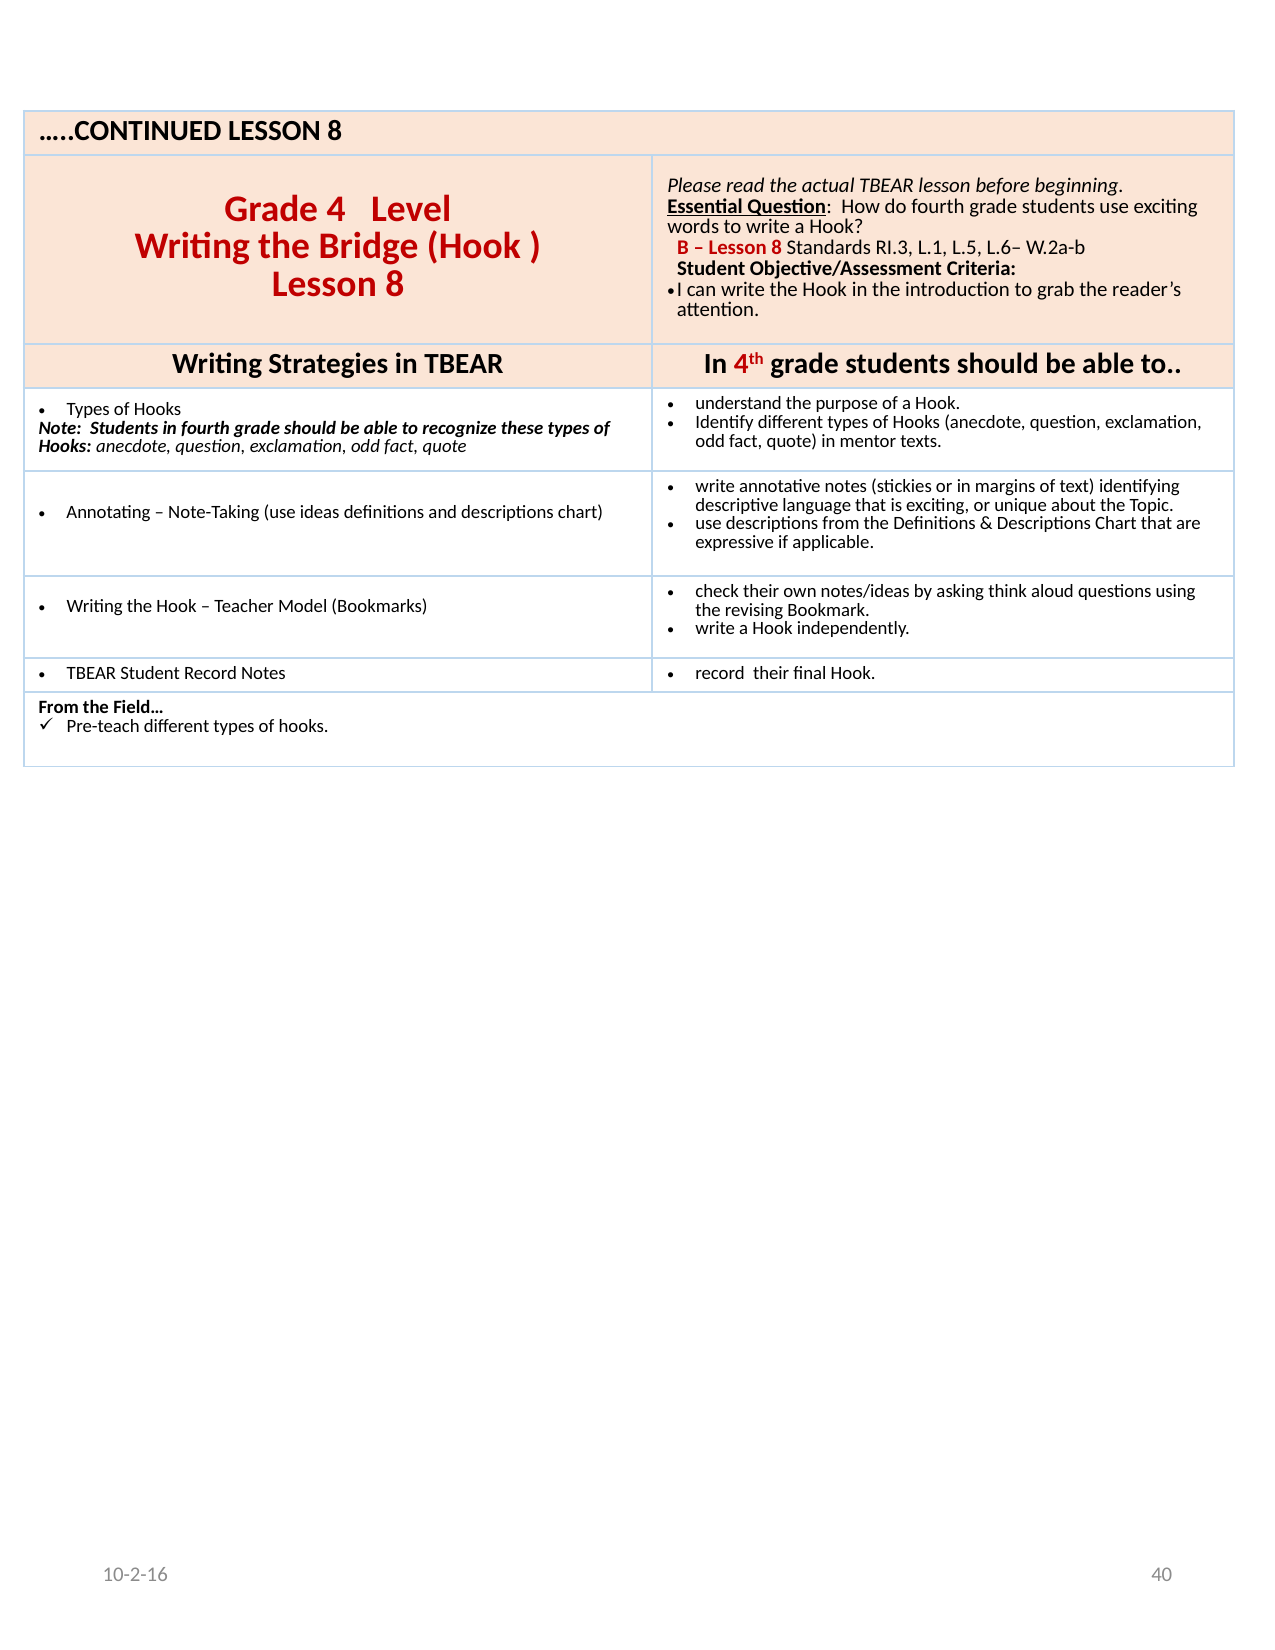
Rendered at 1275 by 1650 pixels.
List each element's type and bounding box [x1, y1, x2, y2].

table_header [25, 112, 1233, 154]
table_cell [25, 156, 651, 343]
table_cell [653, 156, 1233, 343]
slide_number [87, 1529, 375, 1618]
table_cell [653, 659, 1233, 691]
slide_number [900, 1529, 1188, 1618]
table_cell [25, 472, 651, 575]
table_cell [25, 389, 651, 470]
table_cell [25, 659, 651, 691]
table_cell [25, 693, 1233, 766]
table_cell [25, 345, 651, 387]
table_cell [653, 345, 1233, 387]
table_cell [25, 577, 651, 657]
table_cell [653, 577, 1233, 657]
table_cell [653, 472, 1233, 575]
table_cell [653, 389, 1233, 470]
